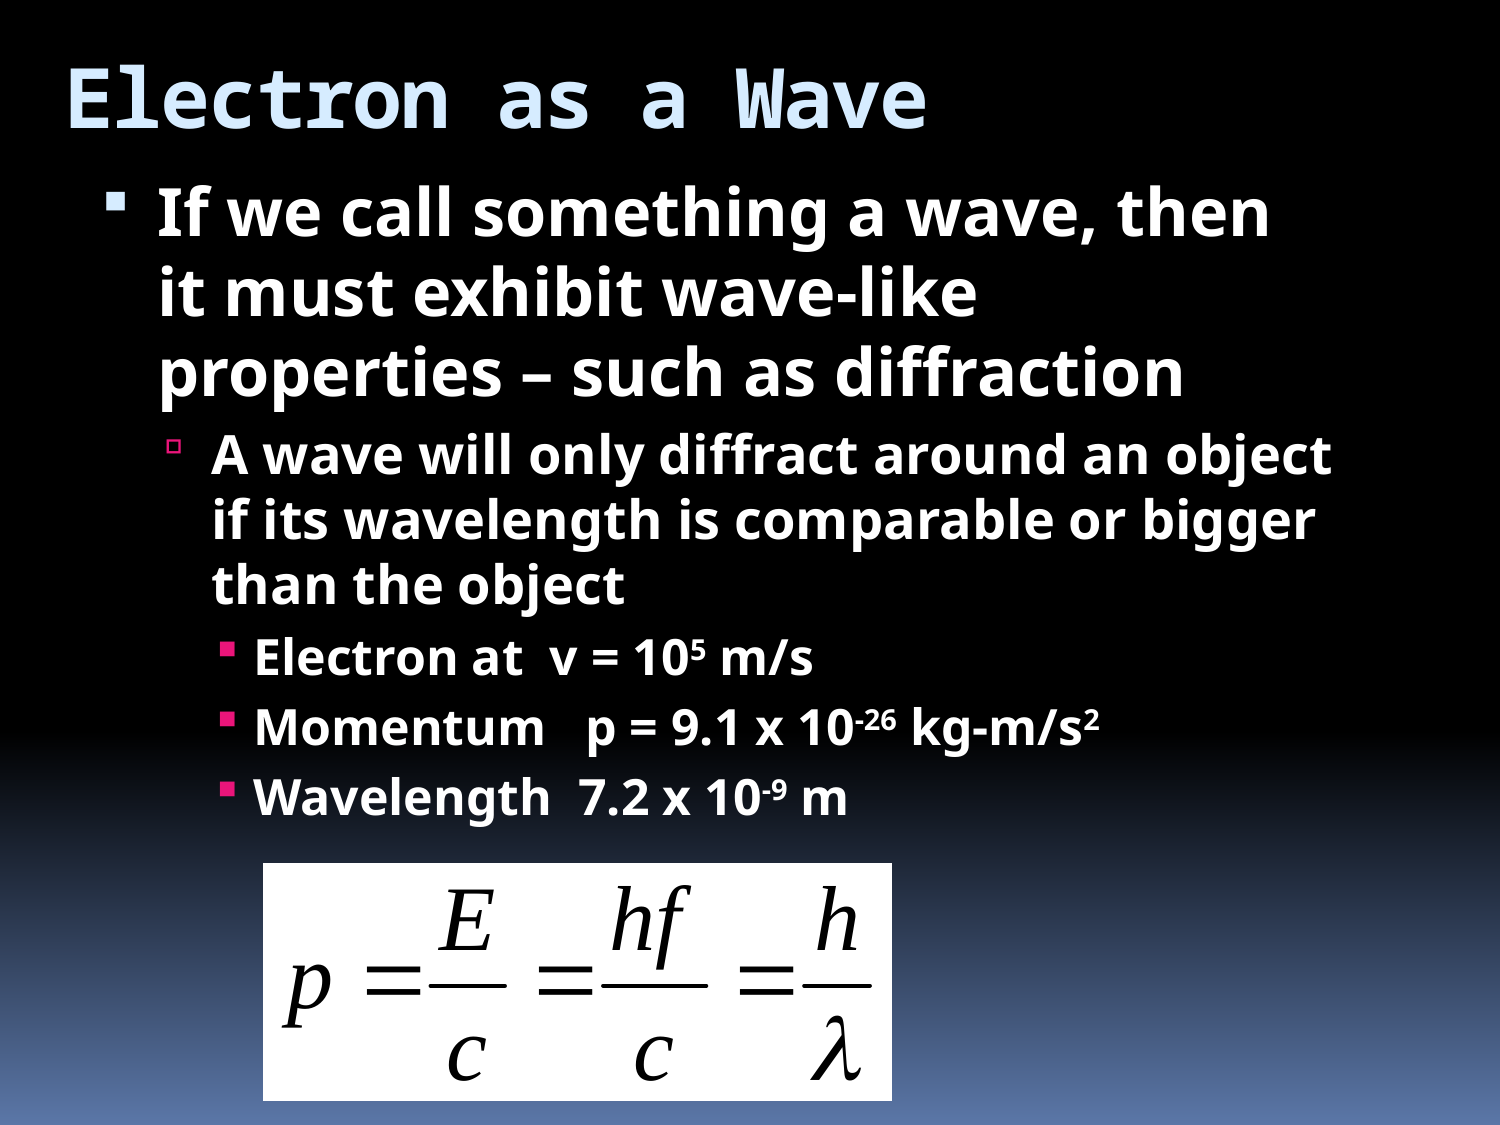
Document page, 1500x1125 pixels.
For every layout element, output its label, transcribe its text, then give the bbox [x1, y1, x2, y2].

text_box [262, 862, 893, 1102]
list If we call something a wave, then it must exhibit wave-like properties – such as diffraction A wave will only diffract around an object if its wavelength is comparable or bigger than the object Electron at v = 105 m/s Momentum p = 9.1 x 10-26 kg-m/s2 Wavelength 7.2 x 10-9 m [75, 162, 1350, 913]
title Electron as a Wave [50, 37, 1450, 247]
